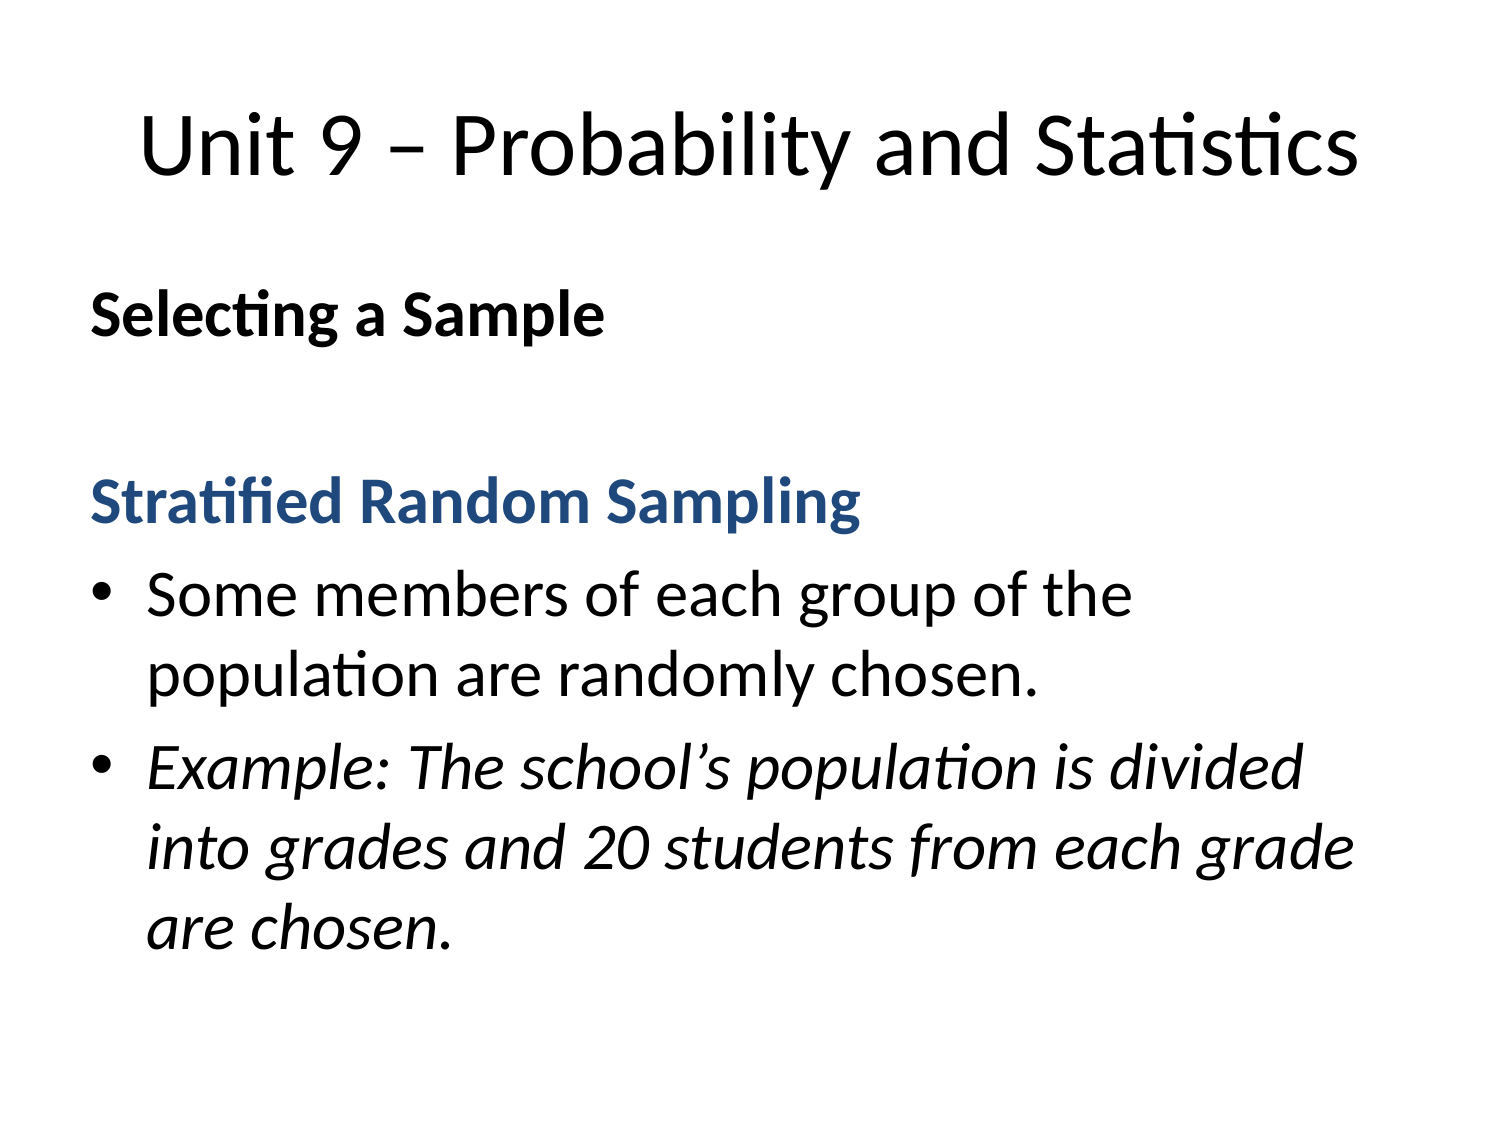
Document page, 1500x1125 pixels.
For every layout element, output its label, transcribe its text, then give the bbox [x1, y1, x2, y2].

title Unit 9 – Probability and Statistics [75, 45, 1425, 233]
list Selecting a Sample Stratified Random Sampling Some members of each group of the population are randomly chosen. Example: The school’s population is divided into grades and 20 students from each grade are chosen. [75, 262, 1425, 1005]
